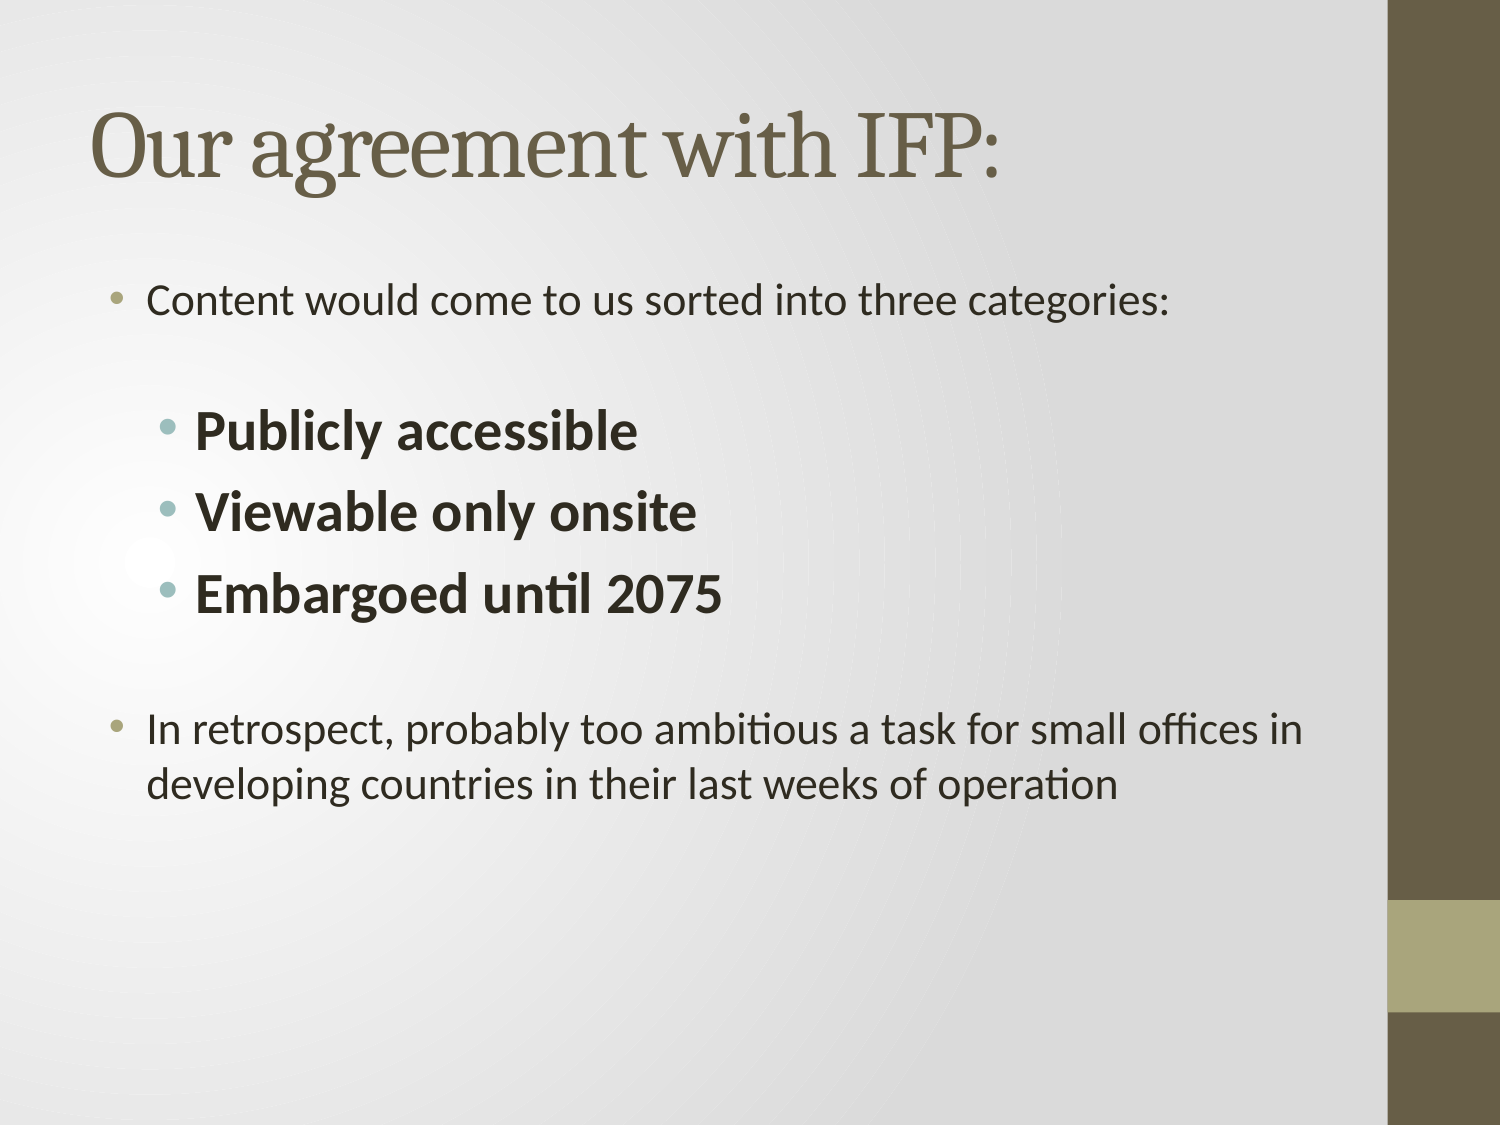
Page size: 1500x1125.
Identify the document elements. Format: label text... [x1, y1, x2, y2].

list Content would come to us sorted into three categories: Publicly accessible Viewable only onsite Embargoed until 2075 In retrospect, probably too ambitious a task for small offices in developing countries in their last weeks of operation [75, 262, 1325, 1050]
title Our agreement with IFP: [75, 45, 1325, 233]
